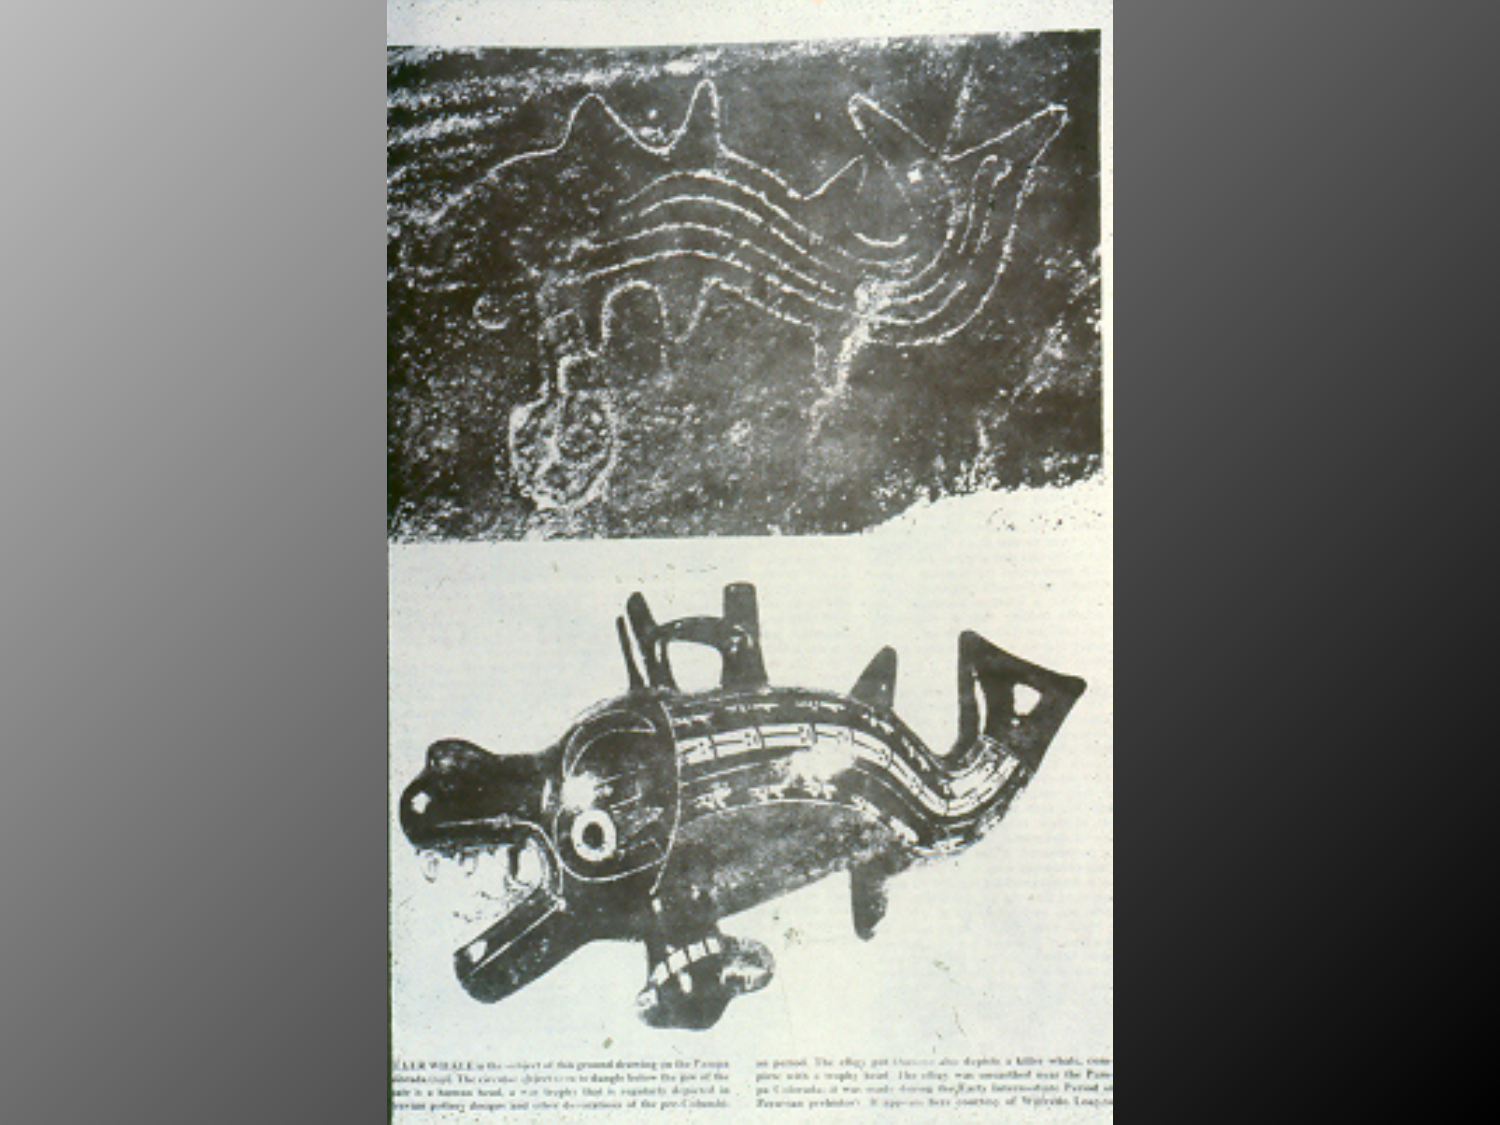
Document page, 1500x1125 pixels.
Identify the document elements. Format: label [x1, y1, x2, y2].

picture [387, 0, 1113, 1125]
